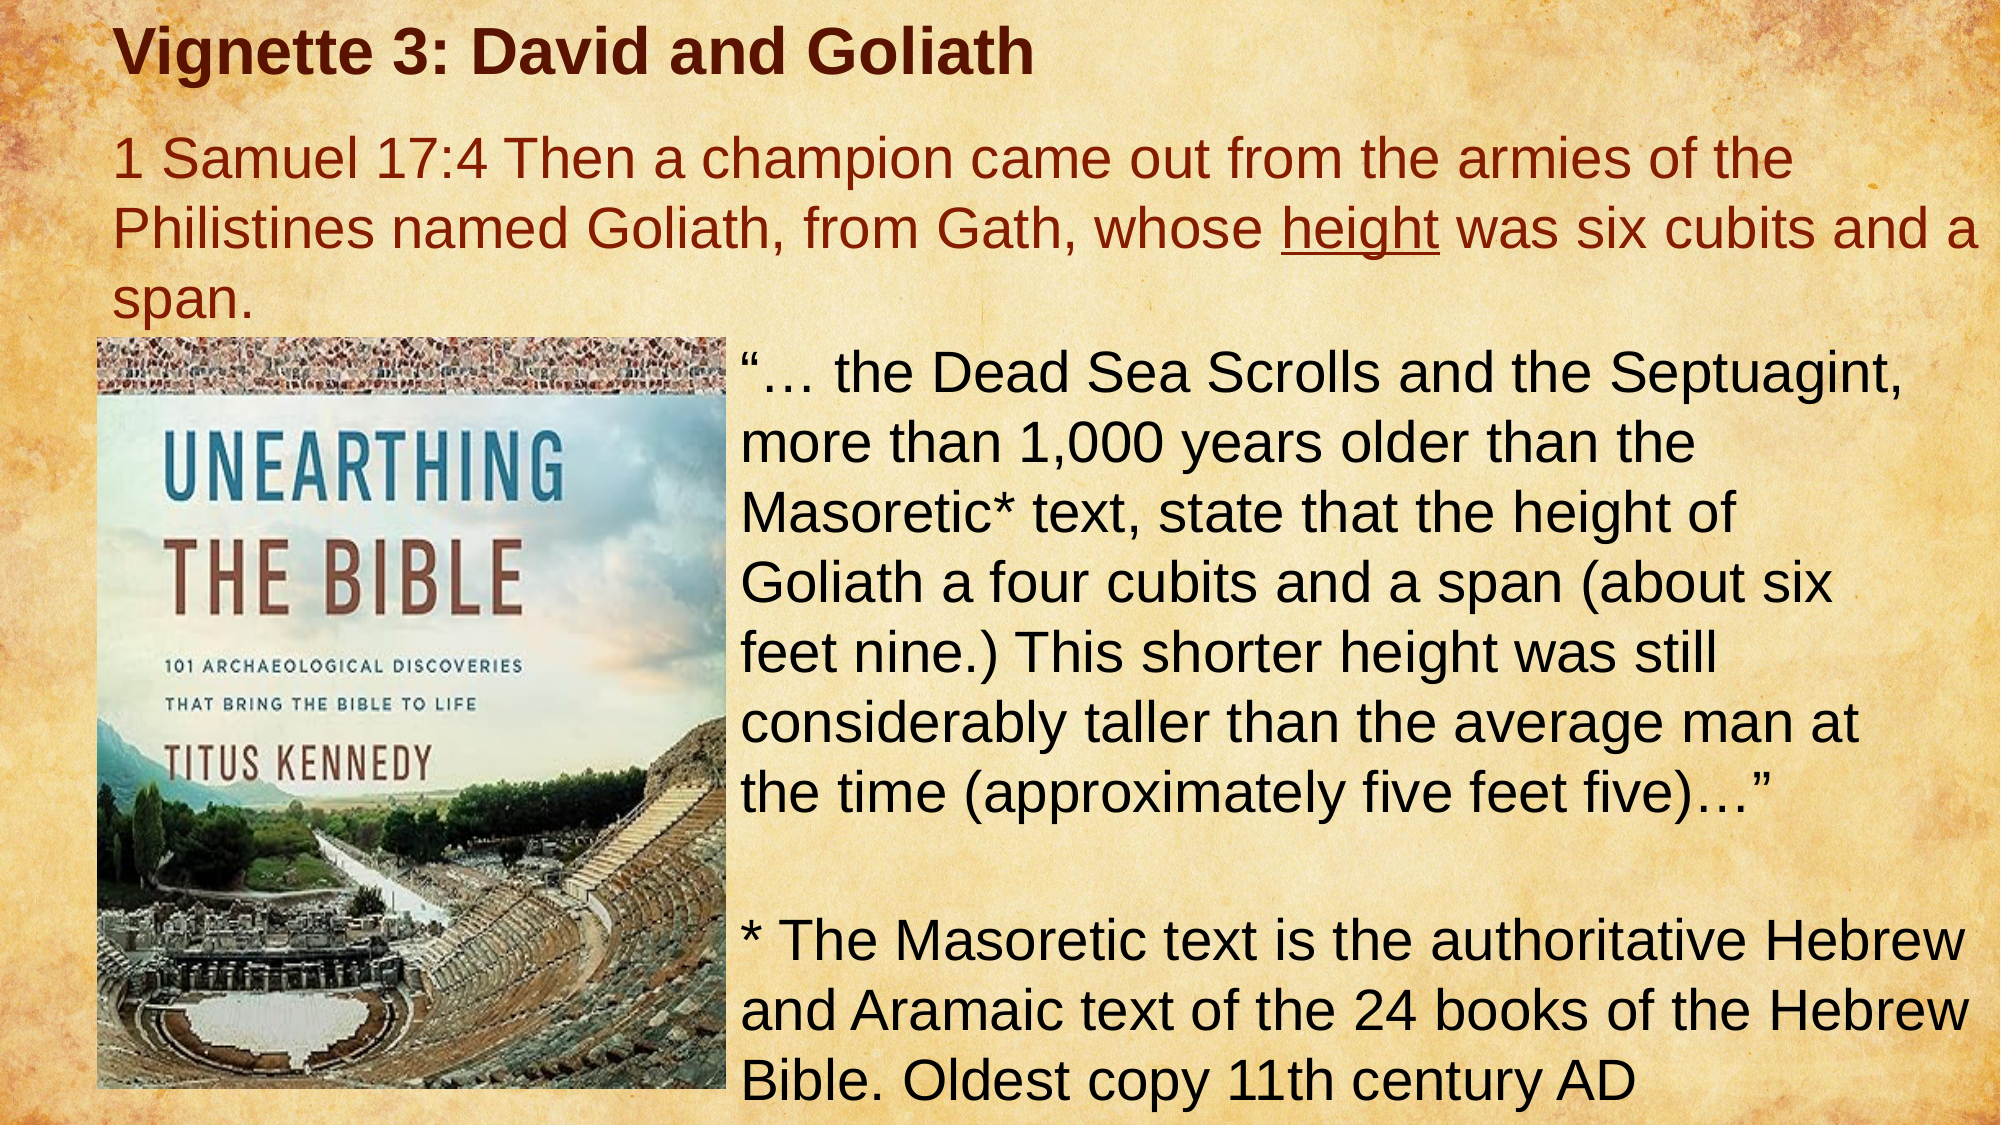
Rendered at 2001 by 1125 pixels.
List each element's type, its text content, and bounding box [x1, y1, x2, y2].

text_box * The Masoretic text is the authoritative Hebrew and Aramaic text of the 24 books of the Hebrew Bible. Oldest copy 11th century AD [725, 895, 2000, 1120]
title Vignette 3: David and Goliath [97, 0, 2000, 112]
picture [0, 0, 2001, 1125]
text_box “… the Dead Sea Scrolls and the Septuagint, more than 1,000 years older than the Masoretic* text, state that the height of Goliath a four cubits and a span (about six feet nine.) This shorter height was still considerably taller than the average man at the time (approximately five feet five)…” [725, 327, 1946, 832]
list 1 Samuel 17:4 Then a champion came out from the armies of the Philistines named Goliath, from Gath, whose height was six cubits and a span. [97, 112, 2000, 339]
